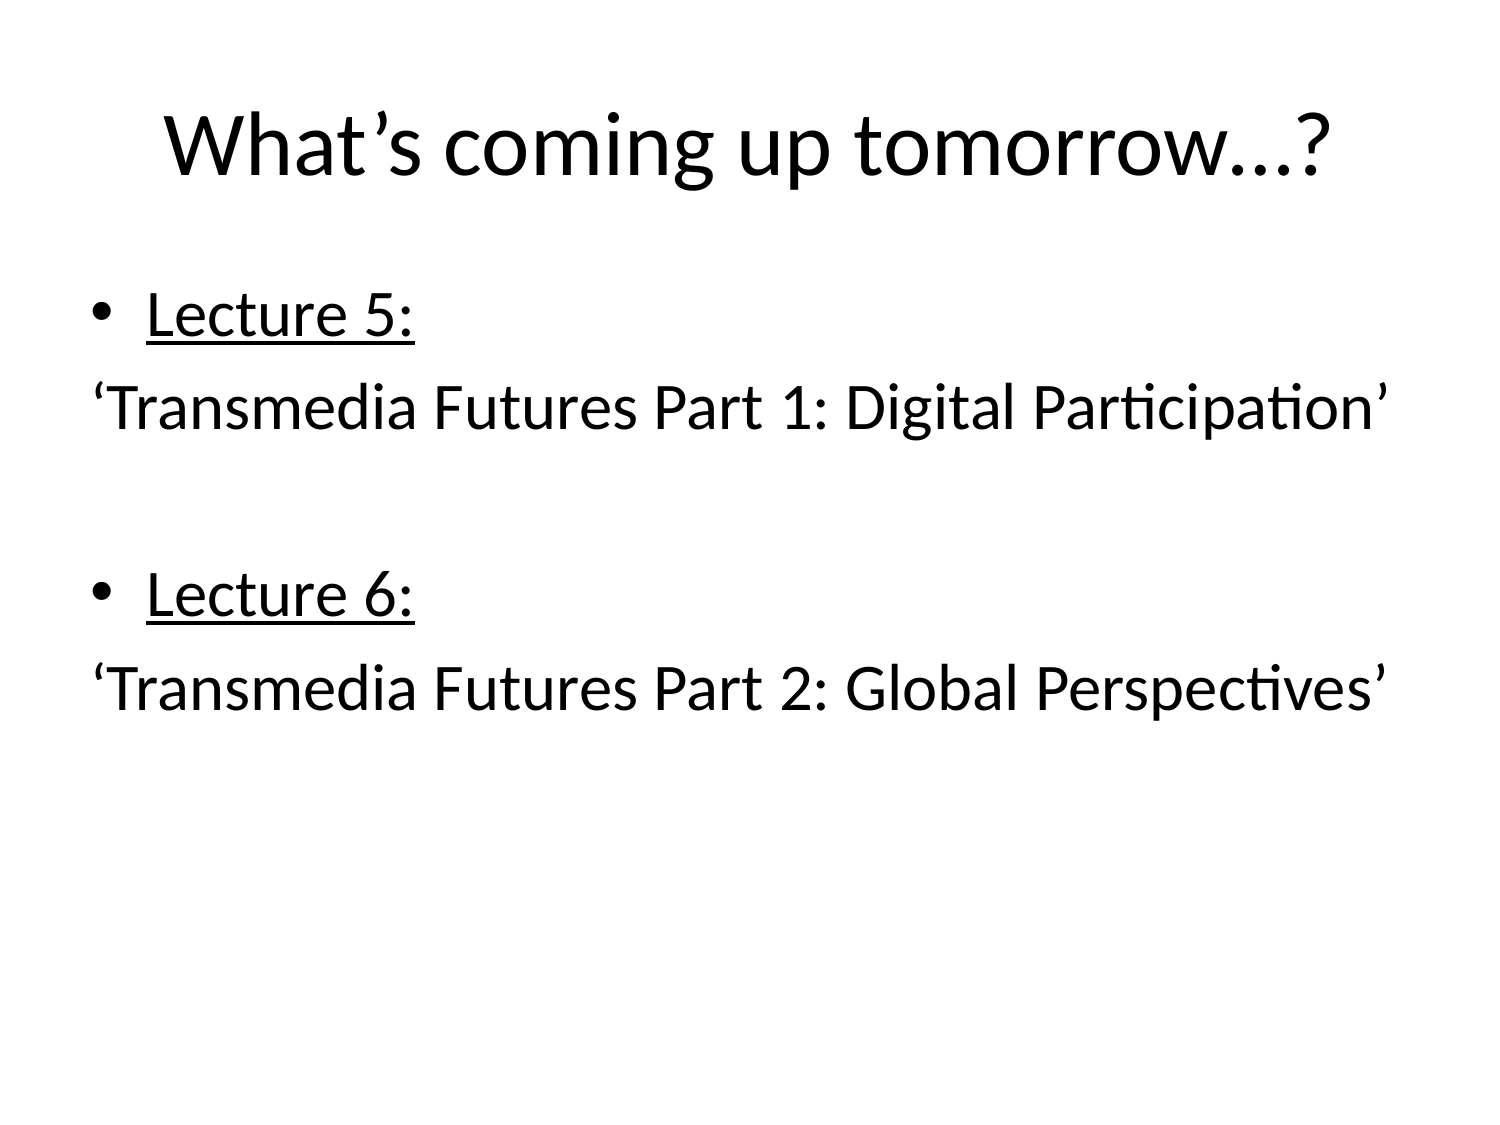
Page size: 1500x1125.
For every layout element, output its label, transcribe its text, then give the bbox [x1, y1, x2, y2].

list Lecture 5: ‘Transmedia Futures Part 1: Digital Participation’ Lecture 6: ‘Transmedia Futures Part 2: Global Perspectives’ [75, 262, 1425, 1005]
title What’s coming up tomorrow…? [75, 45, 1425, 233]
